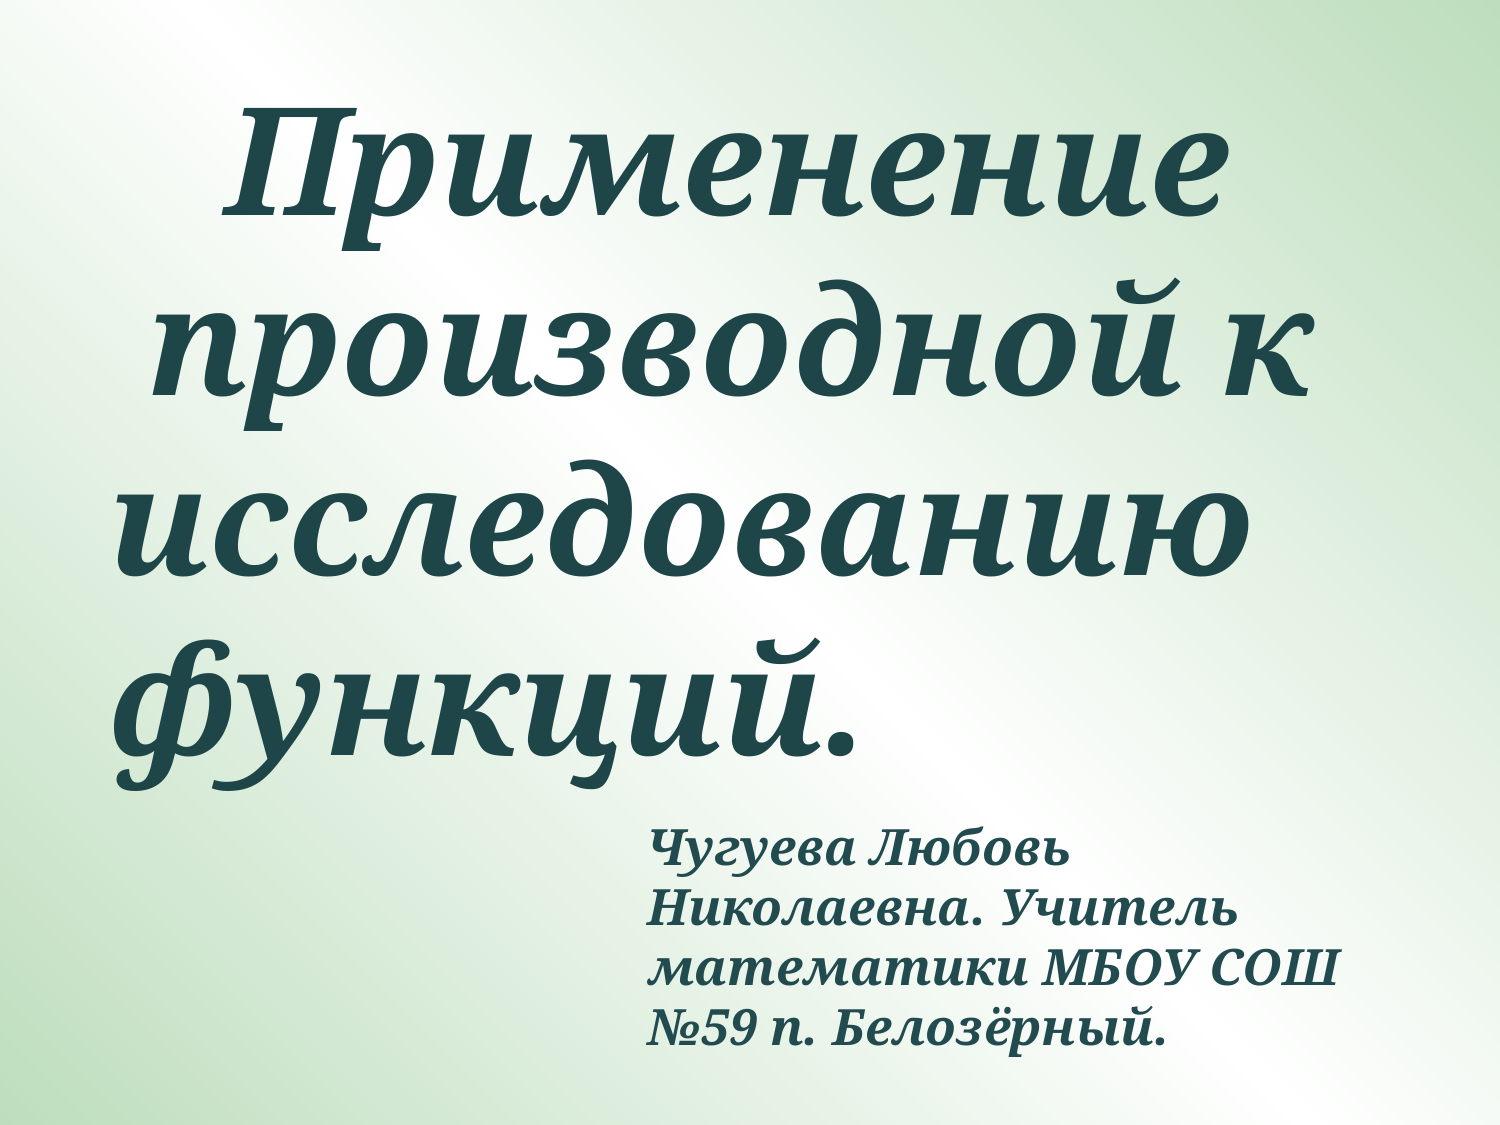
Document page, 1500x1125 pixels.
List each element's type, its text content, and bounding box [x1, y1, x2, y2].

text_box Чугуева Любовь Николаевна. Учитель математики МБОУ СОШ №59 п. Белозёрный. [632, 808, 1418, 1064]
text_box Применение производной к исследованию функций. [93, 58, 1360, 794]
